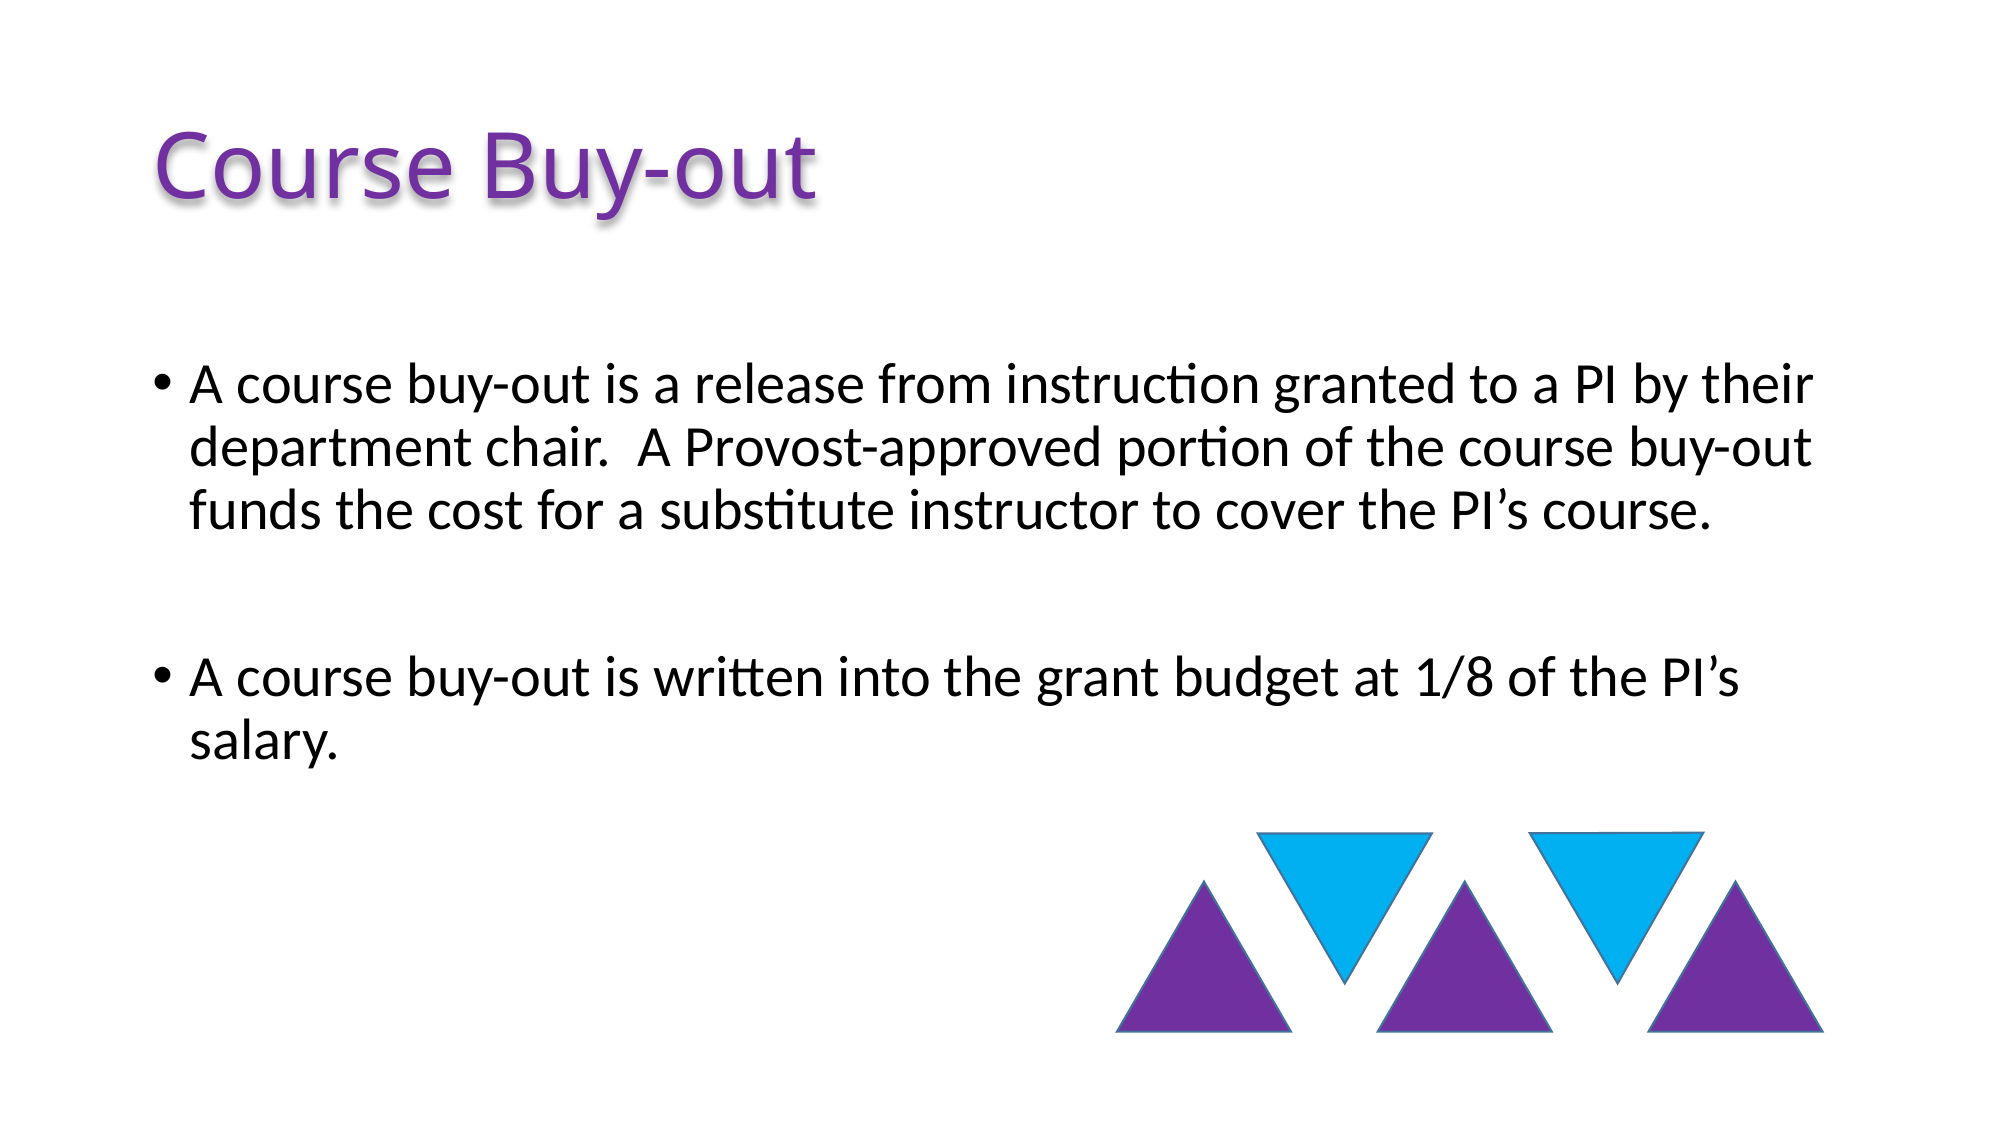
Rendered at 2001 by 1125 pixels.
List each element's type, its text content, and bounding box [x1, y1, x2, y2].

list A course buy-out is a release from instruction granted to a PI by their department chair. A Provost-approved portion of the course buy-out funds the cost for a substitute instructor to cover the PI’s course. A course buy-out is written into the grant budget at 1/8 of the PI’s salary. [137, 346, 1863, 1125]
text_box [1528, 831, 1706, 986]
text_box [1115, 879, 1293, 1033]
title Course Buy-out [137, 59, 1863, 278]
text_box [1375, 879, 1554, 1033]
text_box [1256, 832, 1434, 986]
text_box [1646, 879, 1825, 1033]
